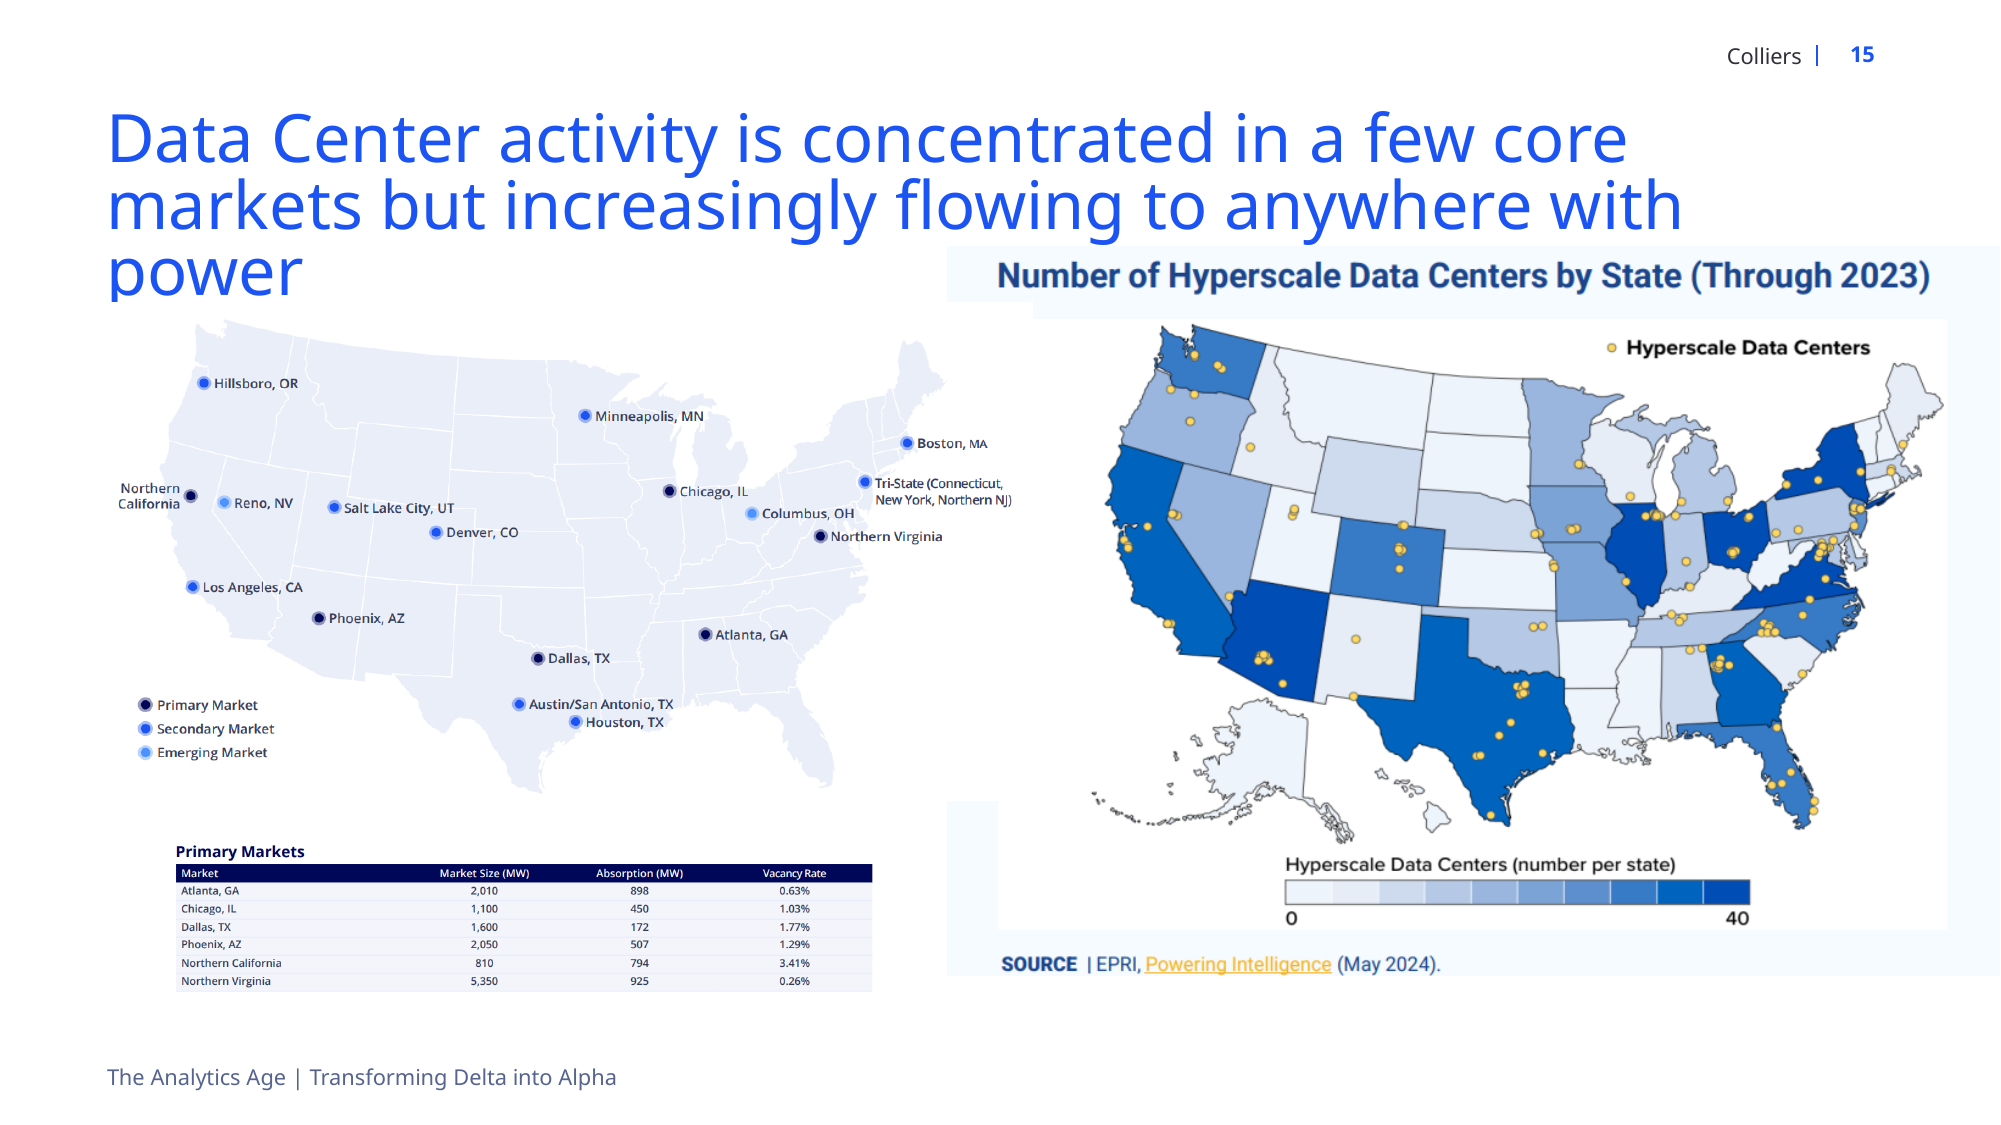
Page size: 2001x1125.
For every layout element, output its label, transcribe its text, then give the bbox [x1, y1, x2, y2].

picture [93, 246, 2000, 976]
footer Colliers [1041, 40, 1803, 71]
slide_number 15 [1831, 40, 1894, 71]
picture [168, 838, 879, 994]
title Data Center activity is concentrated in a few core markets but increasingly flowing to anywhere with power [106, 109, 1894, 247]
